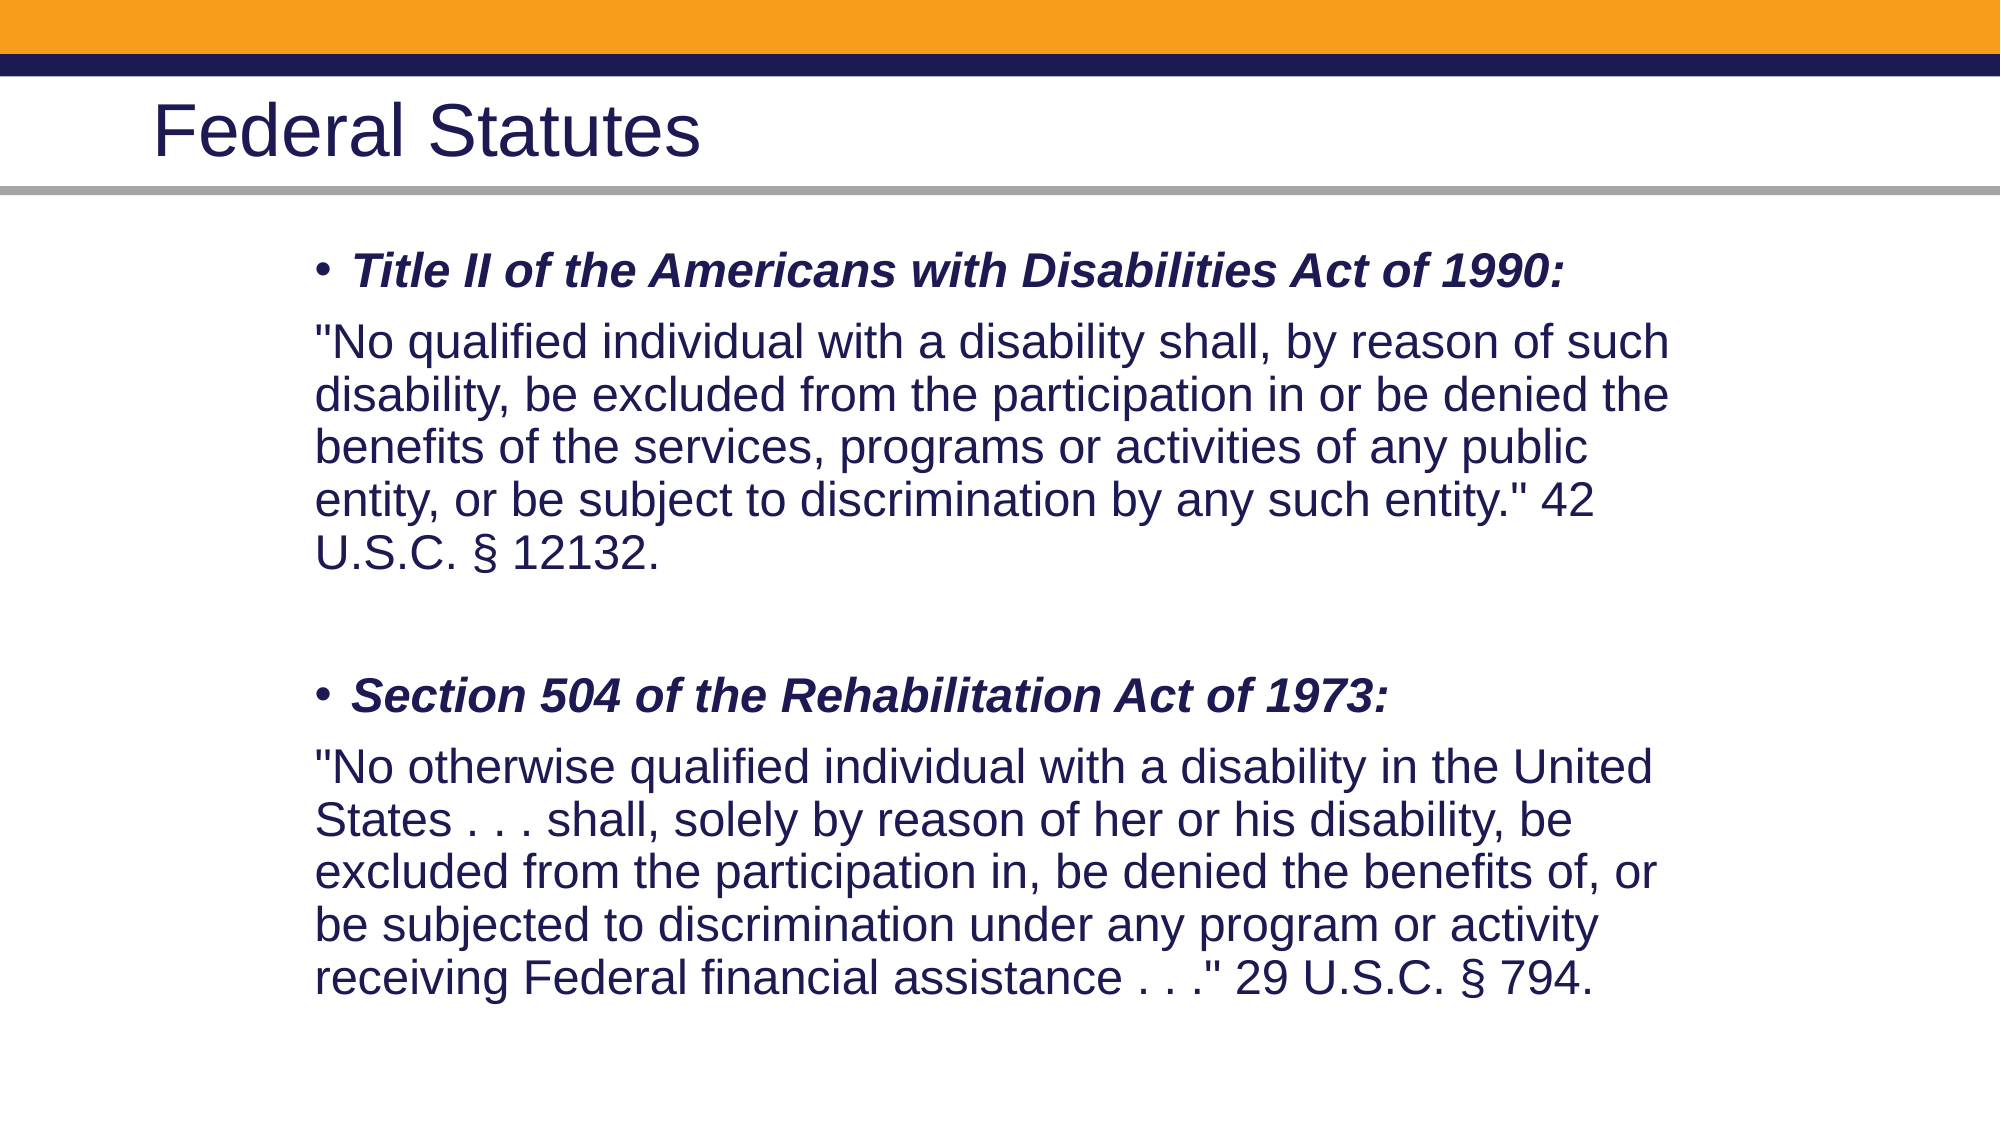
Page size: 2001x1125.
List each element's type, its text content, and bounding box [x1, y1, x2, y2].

title Federal Statutes [137, 23, 1863, 242]
list Title II of the Americans with Disabilities Act of 1990: "No qualified individual with a disability shall, by reason of such disability, be excluded from the participation in or be denied the benefits of the services, programs or activities of any public entity, or be subject to discrimination by any such entity." 42 U.S.C. § 12132. Section 504 of the Rehabilitation Act of 1973: "No otherwise qualified individual with a disability in the United States . . . shall, solely by reason of her or his disability, be excluded from the participation in, be denied the benefits of, or be subjected to discrimination under any program or activity receiving Federal financial assistance . . ." 29 U.S.C. § 794. [299, 237, 1695, 1027]
